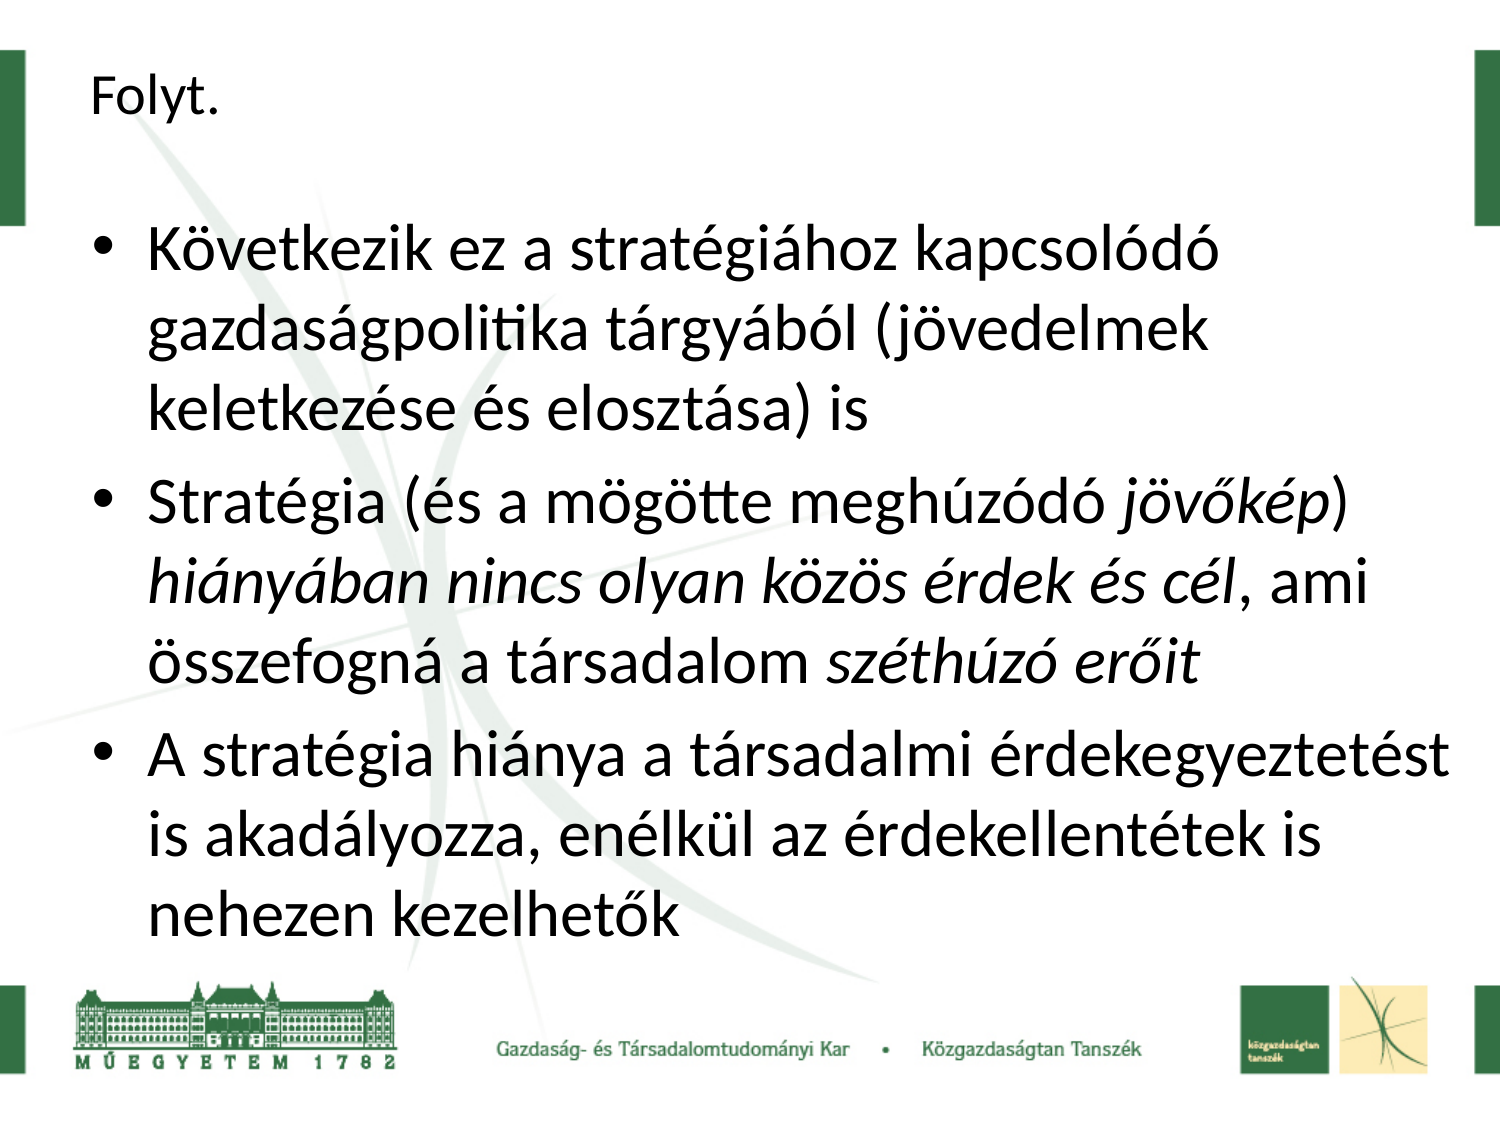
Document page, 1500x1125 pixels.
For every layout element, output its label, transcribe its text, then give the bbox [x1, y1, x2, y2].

title Folyt. [74, 44, 1426, 138]
list Következik ez a stratégiához kapcsolódó gazdaságpolitika tárgyából (jövedelmek keletkezése és elosztása) is Stratégia (és a mögötte meghúzódó jövőkép) hiányában nincs olyan közös érdek és cél, ami összefogná a társadalom széthúzó erőit A stratégia hiánya a társadalmi érdekegyeztetést is akadályozza, enélkül az érdekellentétek is nehezen kezelhetők [76, 196, 1483, 939]
picture [0, 0, 1500, 1125]
